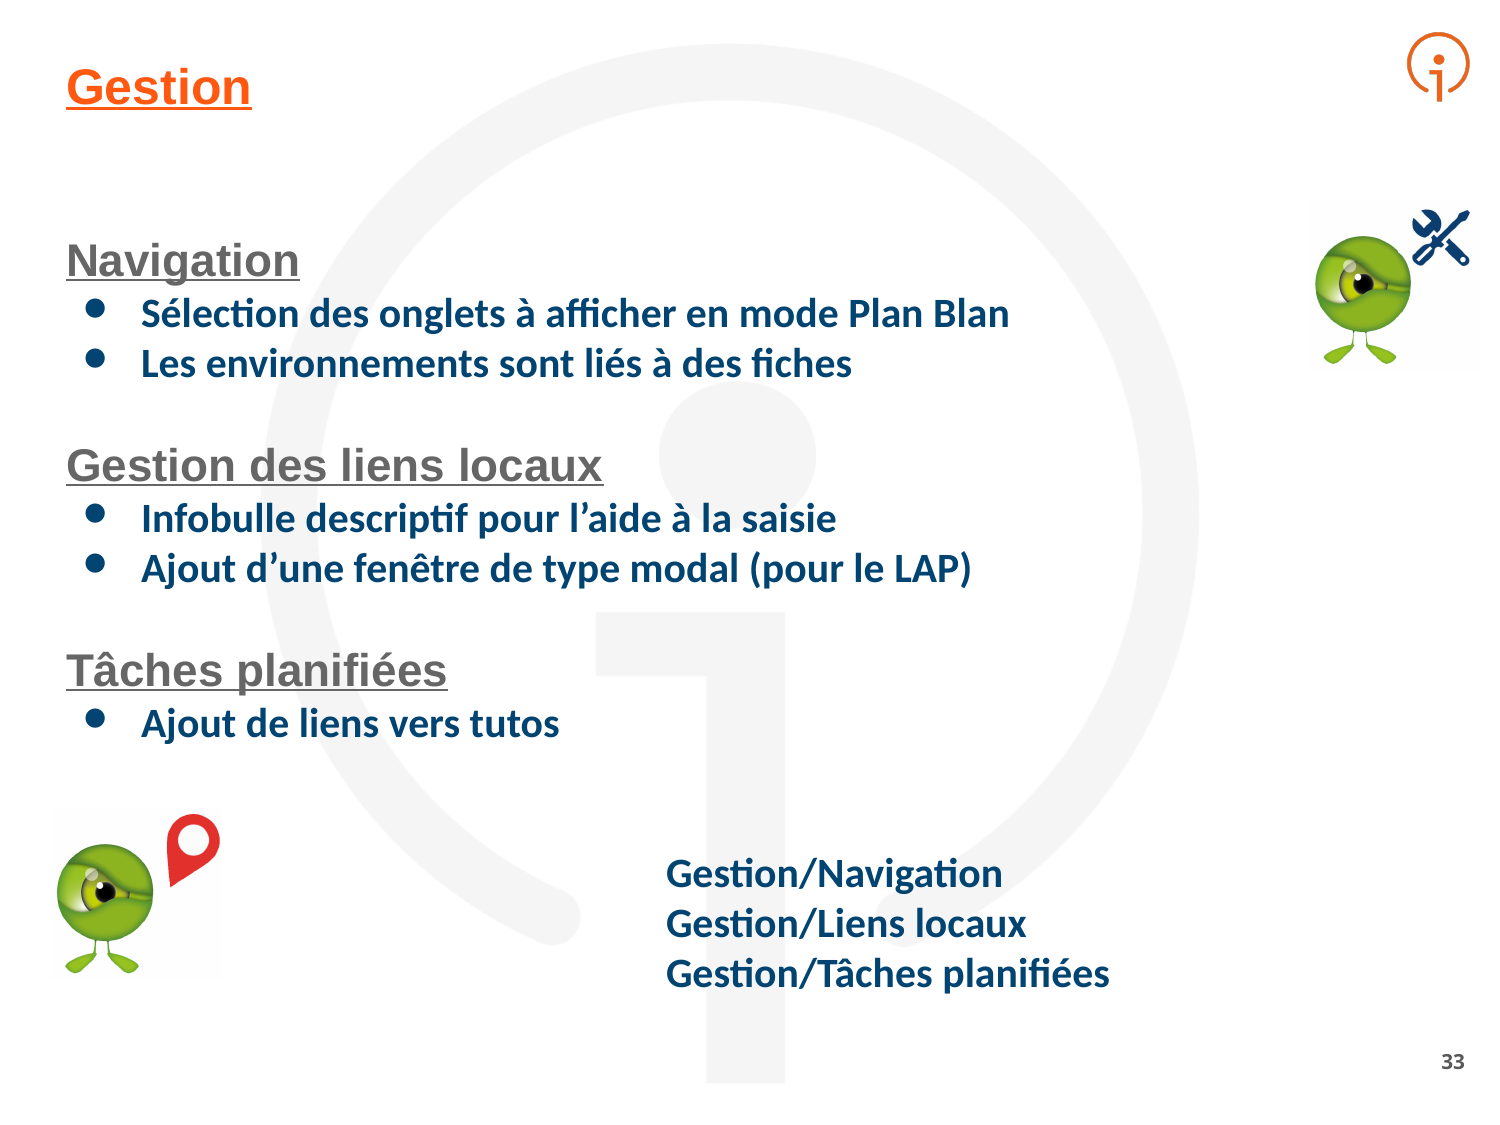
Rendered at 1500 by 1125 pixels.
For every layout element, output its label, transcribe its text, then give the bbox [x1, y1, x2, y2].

list Navigation Sélection des onglets à afficher en mode Plan Blan Les environnements sont liés à des fiches Gestion des liens locaux Infobulle descriptif pour l’aide à la saisie Ajout d’une fenêtre de type modal (pour le LAP) Tâches planifiées Ajout de liens vers tutos Gestion/Navigation Gestion/Liens locaux Gestion/Tâches planifiées [51, 200, 1449, 1030]
title Gestion [51, 39, 1396, 165]
picture [50, 808, 222, 980]
picture [1309, 200, 1481, 371]
slide_number ‹#› [1389, 1019, 1480, 1106]
picture [1402, 29, 1477, 104]
